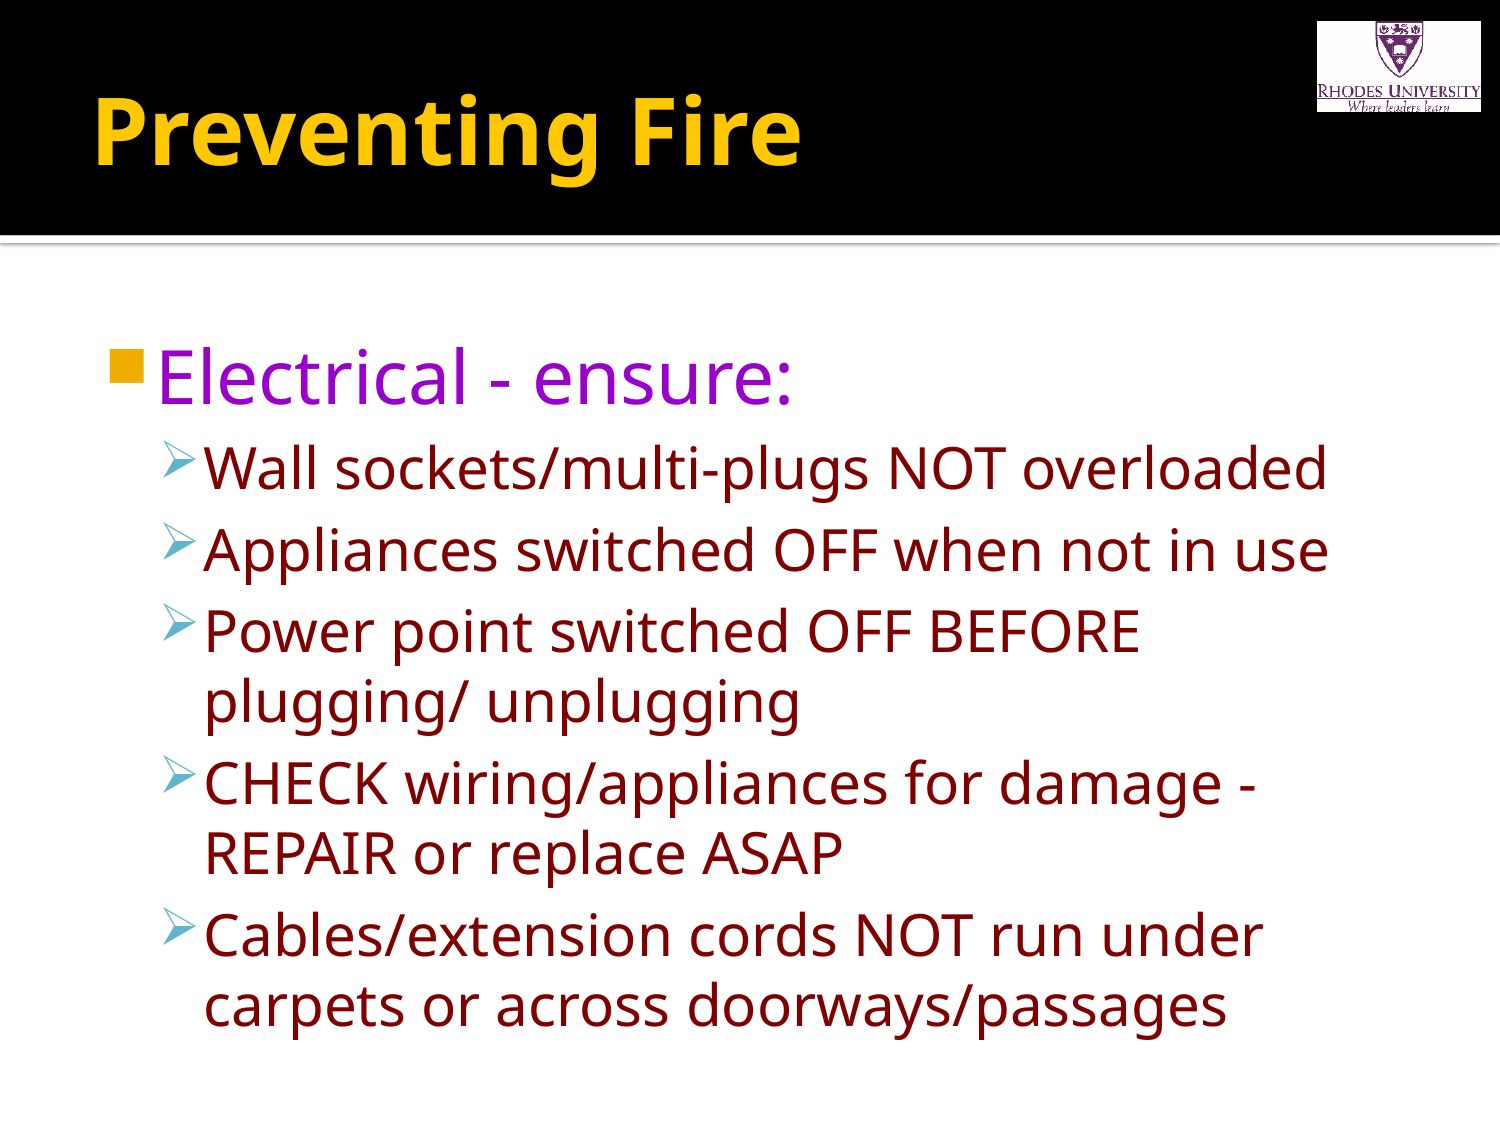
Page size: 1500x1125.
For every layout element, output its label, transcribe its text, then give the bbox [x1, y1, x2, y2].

list Electrical - ensure: Wall sockets/multi-plugs NOT overloaded Appliances switched OFF when not in use Power point switched OFF BEFORE plugging/ unplugging CHECK wiring/appliances for damage - REPAIR or replace ASAP Cables/extension cords NOT run under carpets or across doorways/passages [75, 314, 1425, 1050]
picture [1317, 21, 1481, 112]
title Preventing Fire [75, 25, 1425, 231]
